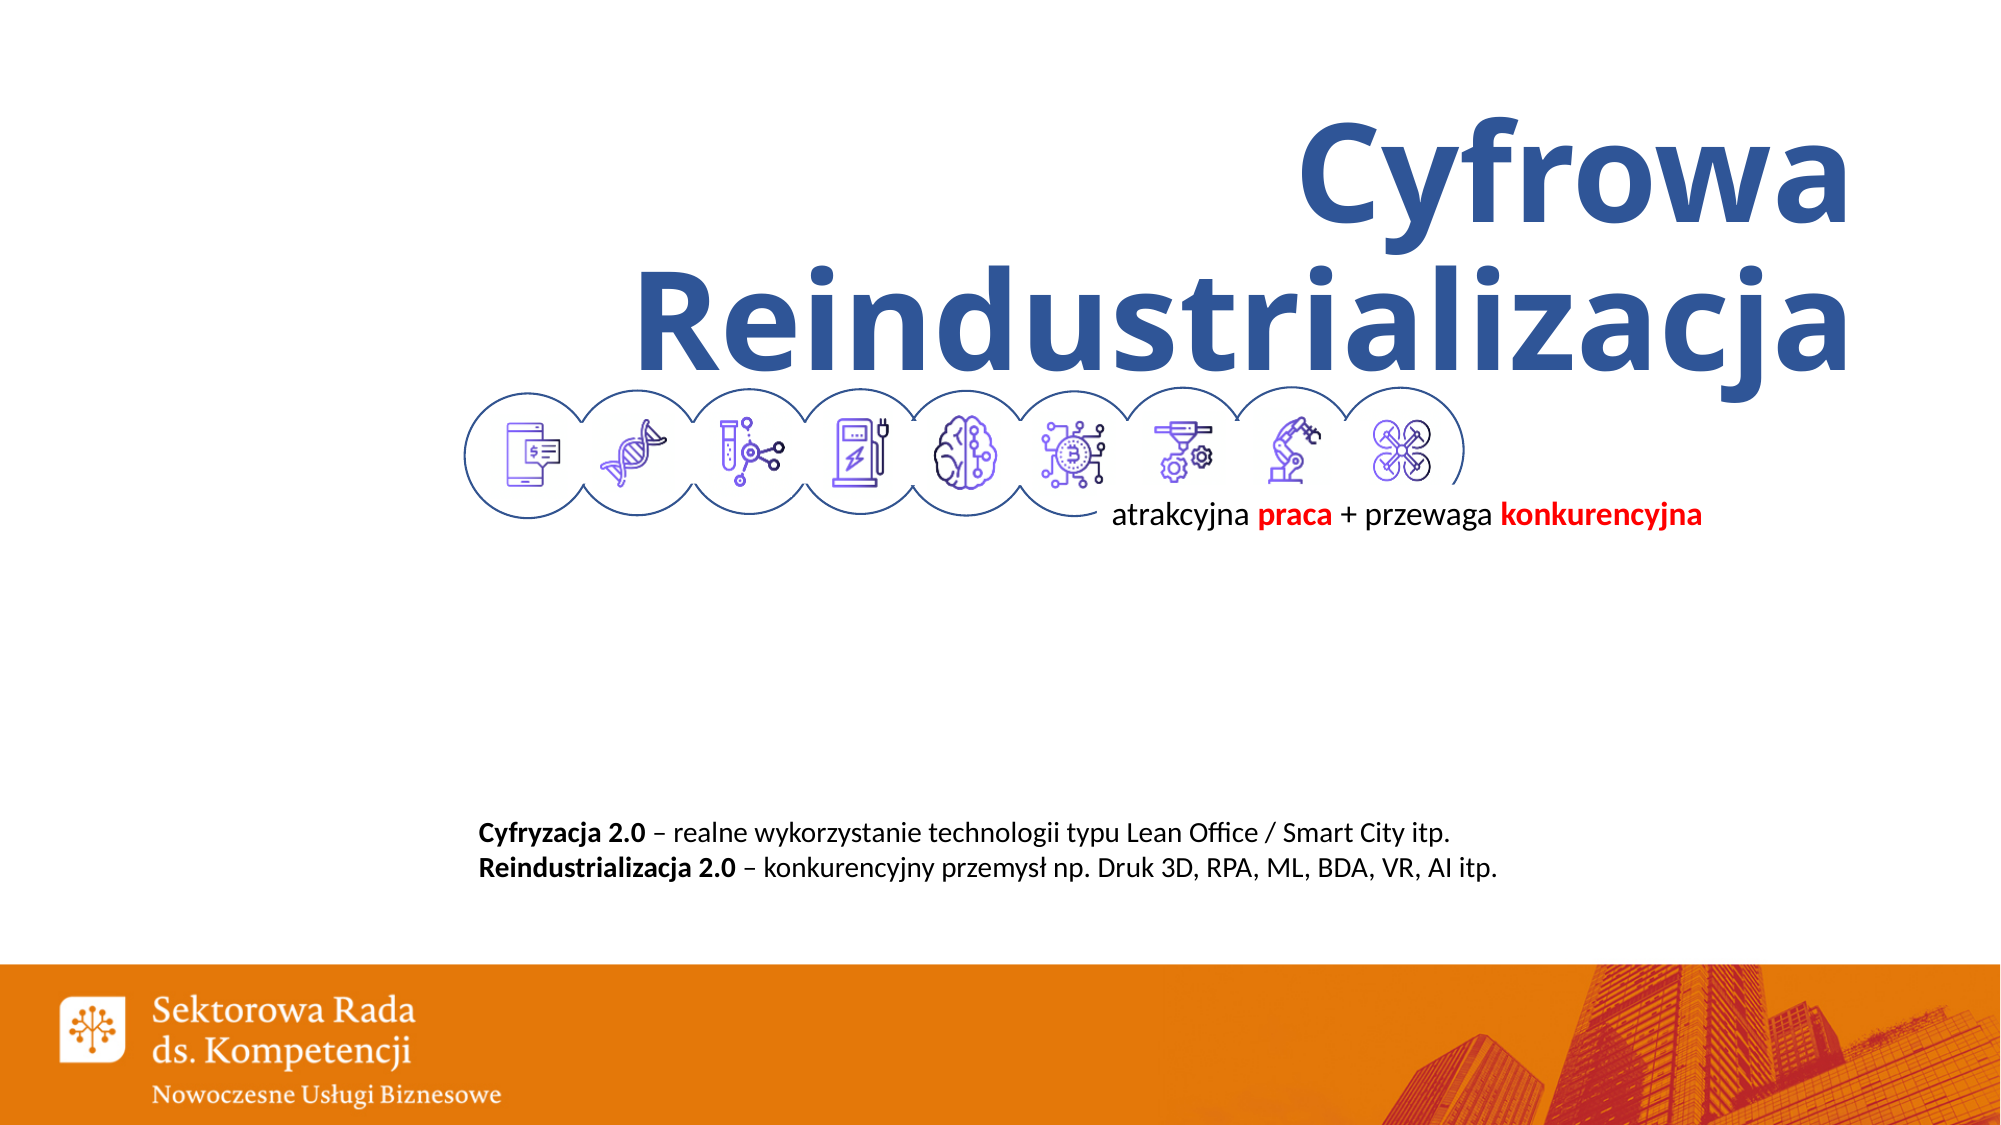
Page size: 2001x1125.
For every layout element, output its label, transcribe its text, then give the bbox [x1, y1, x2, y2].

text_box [464, 387, 1723, 541]
text_box Cyfryzacja 2.0 – realne wykorzystanie technologii typu Lean Office / Smart City itp. Reindustrializacja 2.0 – konkurencyjny przemysł np. Druk 3D, RPA, ML, BDA, VR, AI itp. [464, 805, 1538, 891]
picture [0, 0, 2001, 1125]
title Cyfrowa Reindustrializacja [235, 168, 1872, 336]
